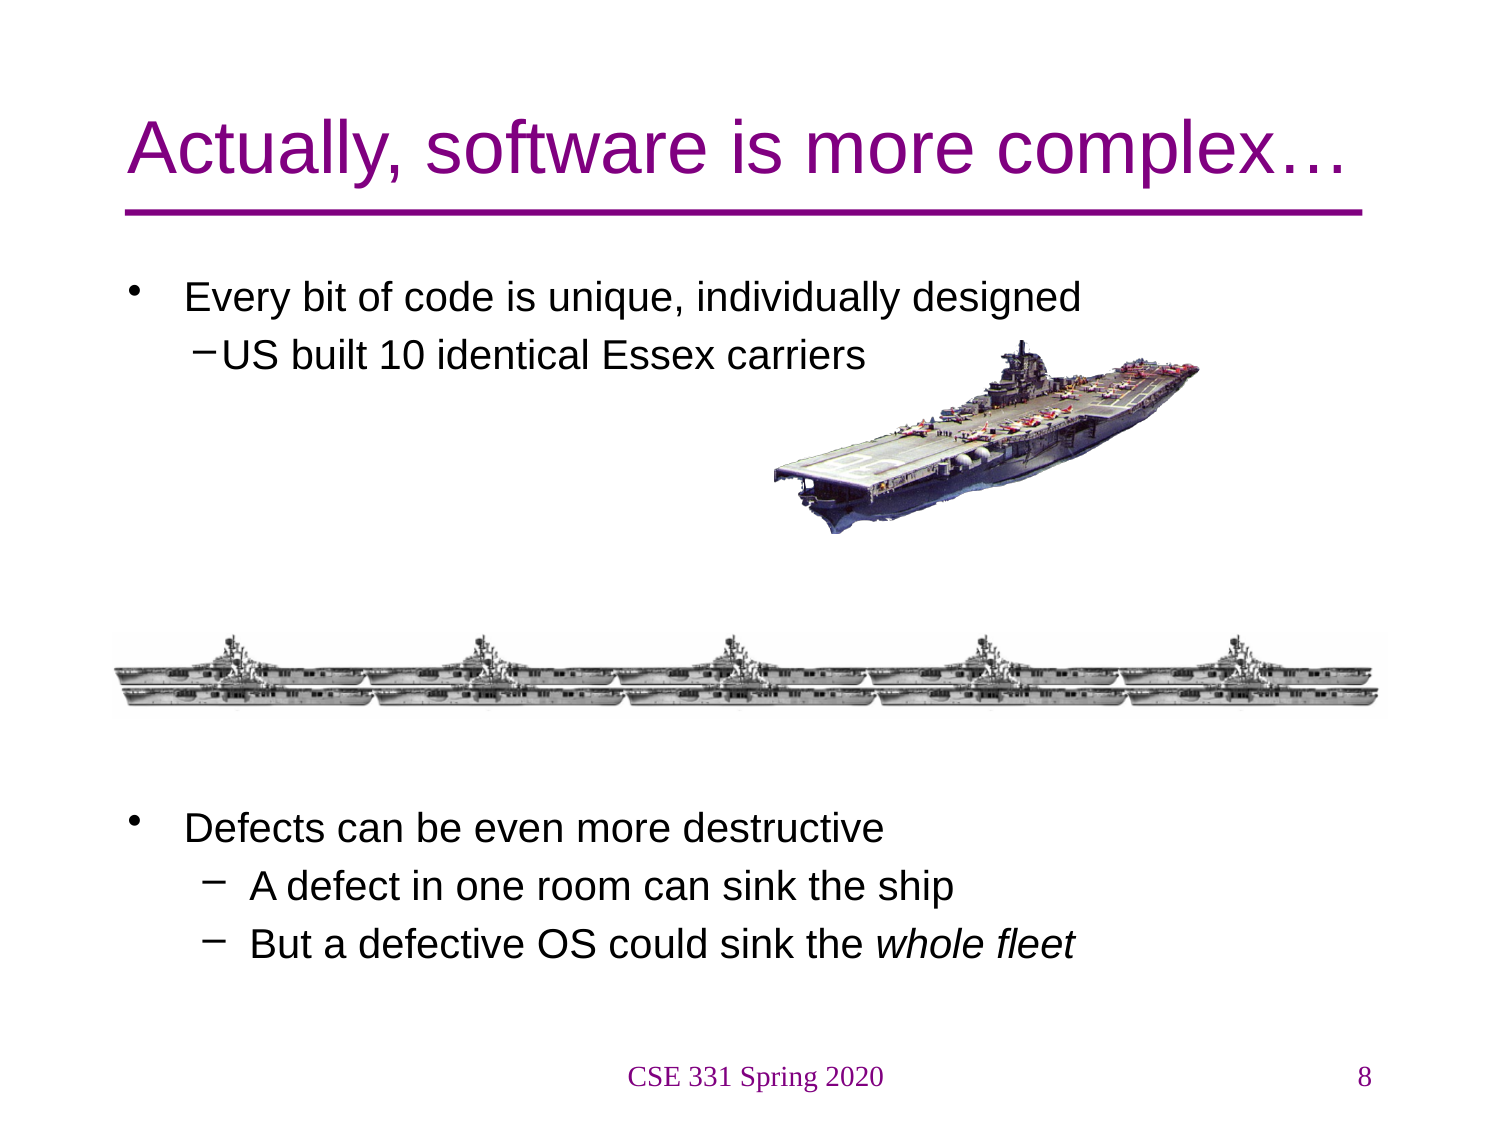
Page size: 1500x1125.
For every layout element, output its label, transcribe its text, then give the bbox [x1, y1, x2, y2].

footer CSE 331 Spring 2020 [474, 1049, 1038, 1125]
list Every bit of code is unique, individually designed US built 10 identical Essex carriers Software equivalent would be one carrier 10 times as large: Defects can be even more destructive A defect in one room can sink the ship But a defective OS could sink the whole fleet [112, 725, 1388, 1000]
title Actually, software is more complex… [112, 50, 1388, 238]
slide_number 8 [1074, 1049, 1388, 1125]
picture [774, 340, 1200, 534]
picture [112, 632, 1388, 719]
list Every bit of code is unique, individually designed US built 10 identical Essex carriers Software equivalent would be one carrier 10 times as large: Defects can be even more destructive A defect in one room can sink the ship But a defective OS could sink the whole fleet [112, 262, 1388, 632]
